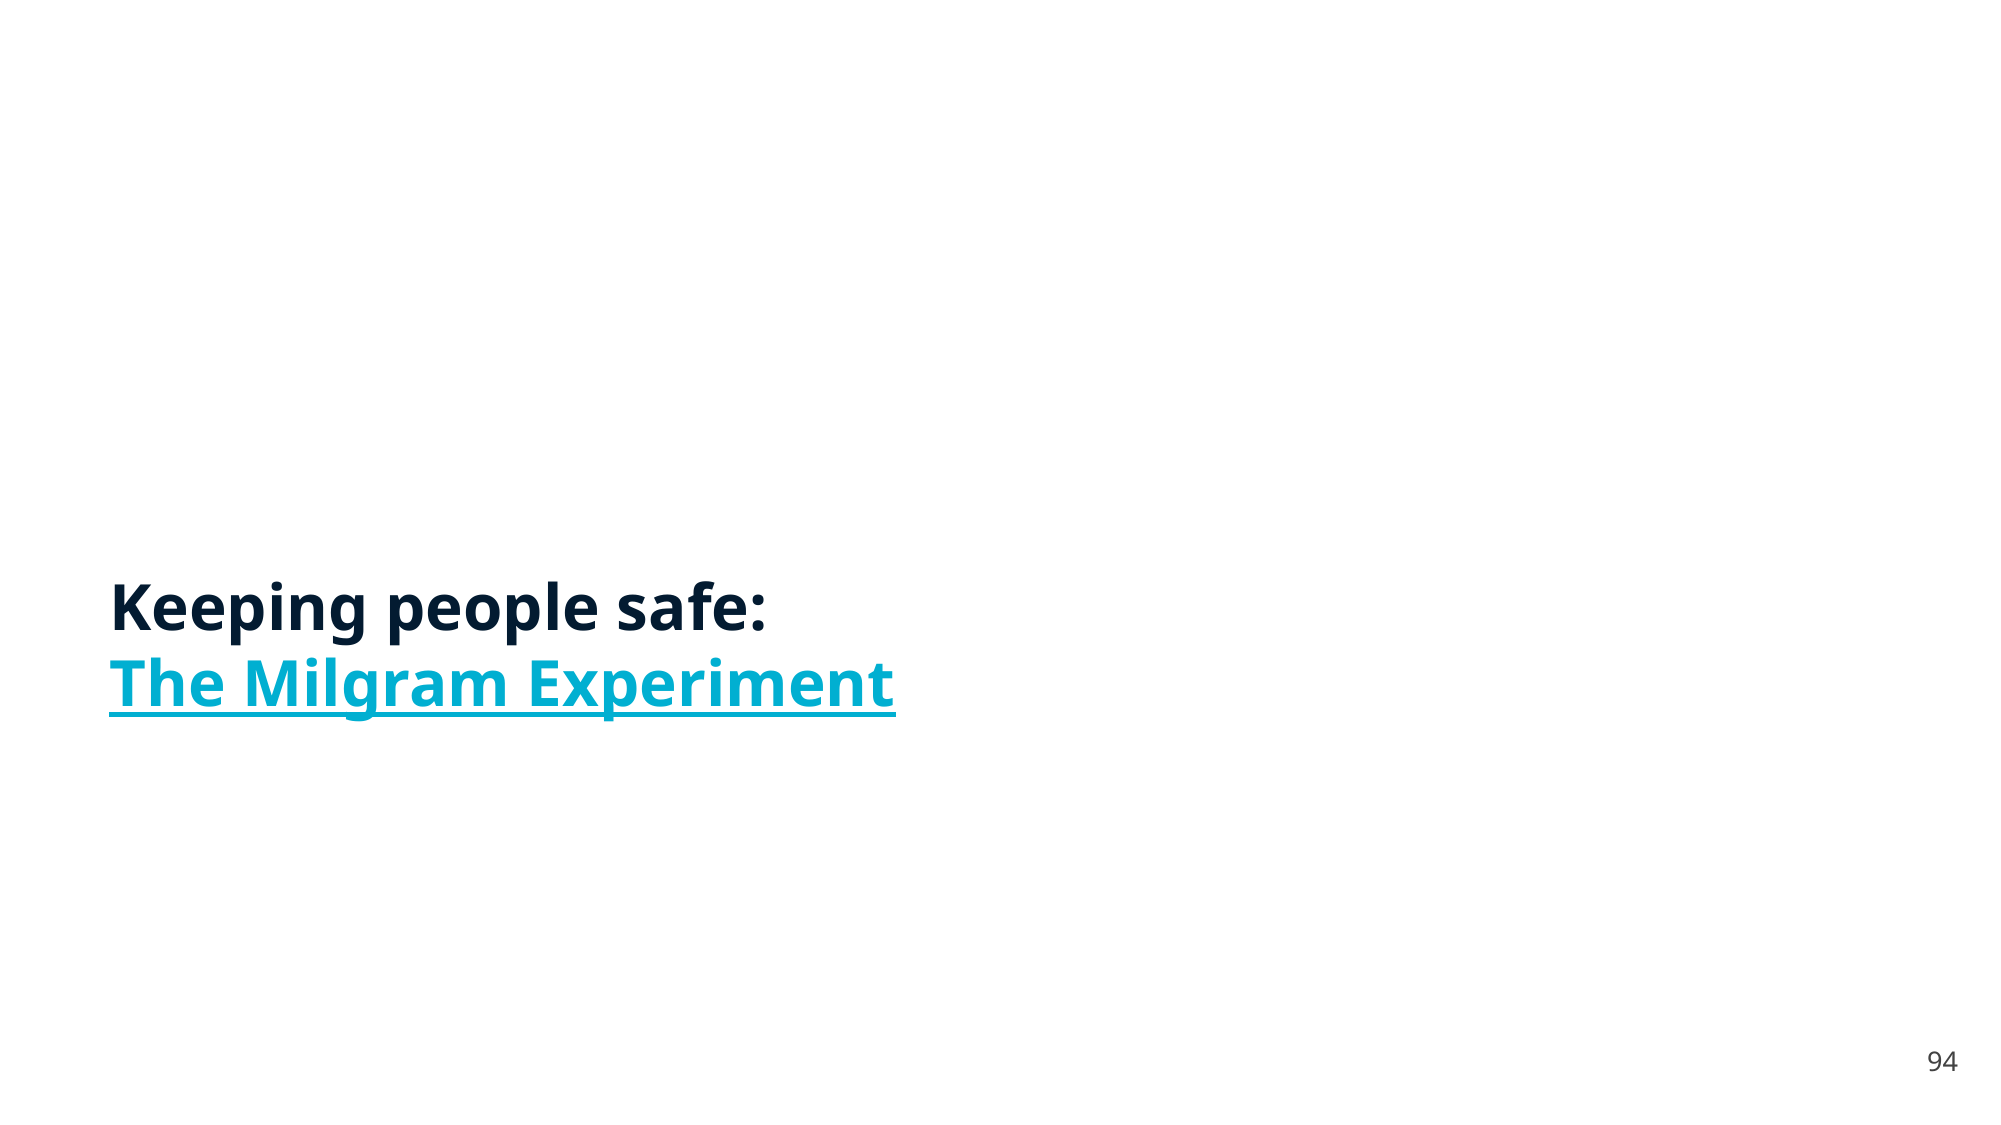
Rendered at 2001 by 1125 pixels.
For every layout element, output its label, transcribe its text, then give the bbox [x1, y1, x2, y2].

title Keeping people safe: The Milgram Experiment [94, 413, 1906, 745]
slide_number 94 [1853, 1019, 1974, 1106]
